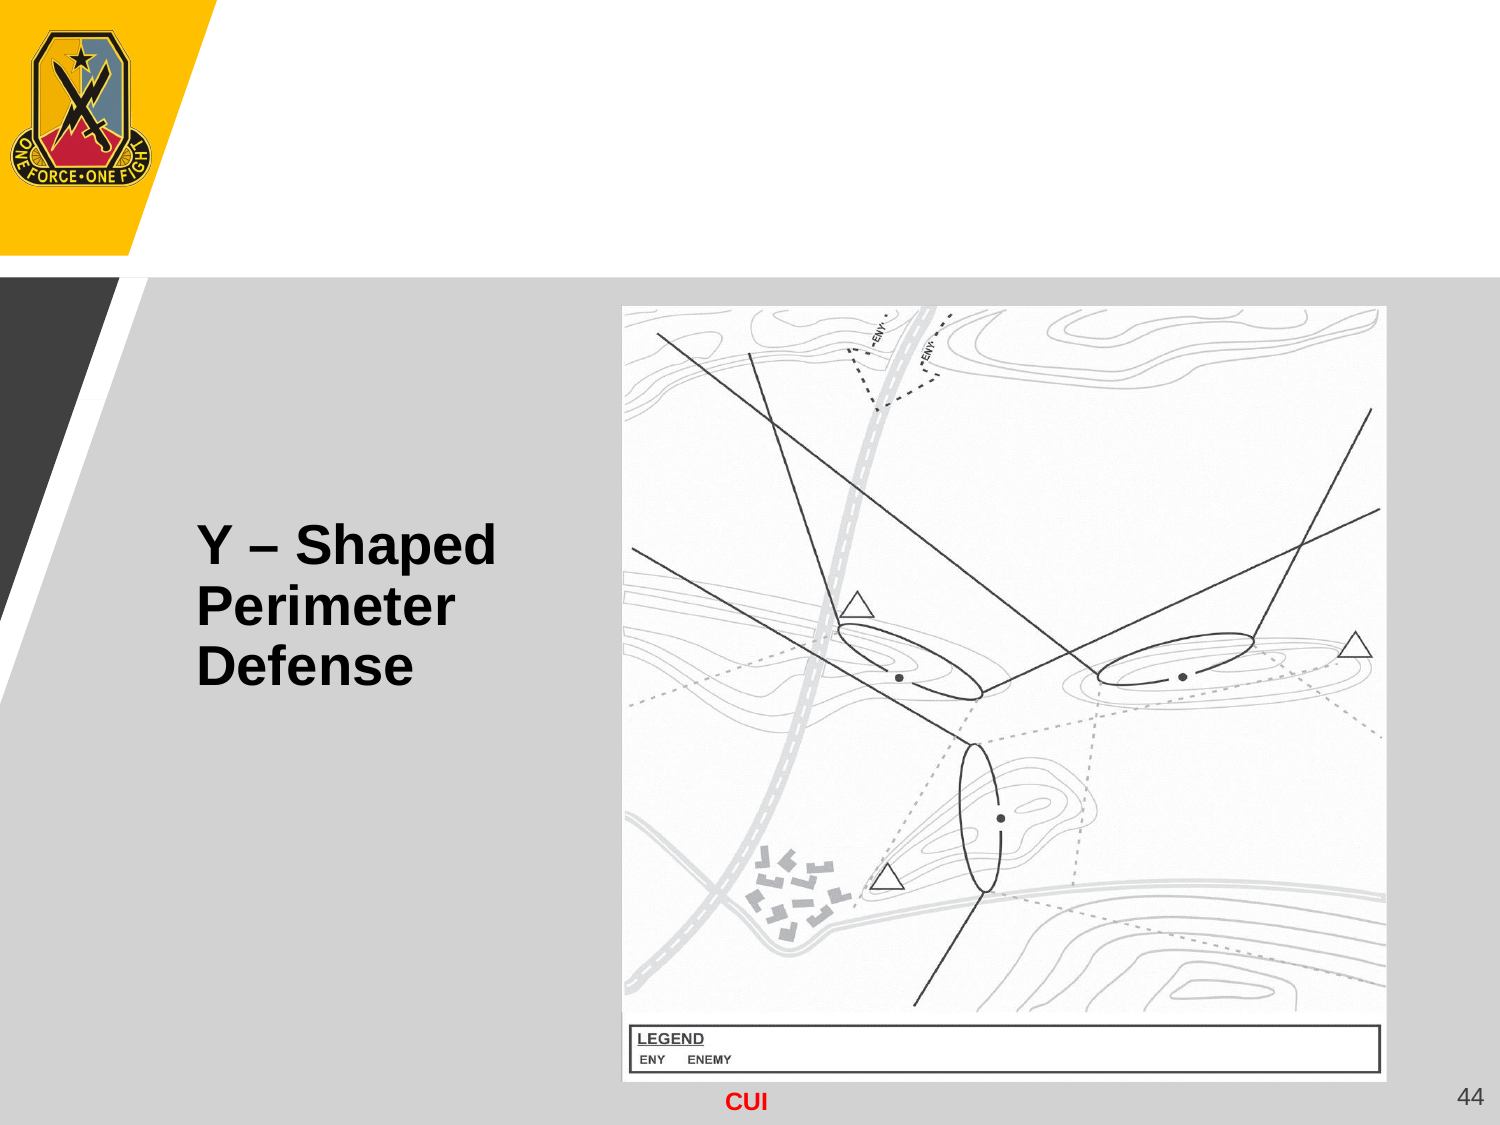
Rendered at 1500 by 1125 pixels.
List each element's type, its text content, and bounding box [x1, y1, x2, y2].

text_box Y – Shaped Perimeter Defense [184, 510, 526, 717]
slide_number 44 [1442, 1066, 1500, 1125]
picture [621, 305, 1387, 1082]
picture [10, 30, 152, 187]
